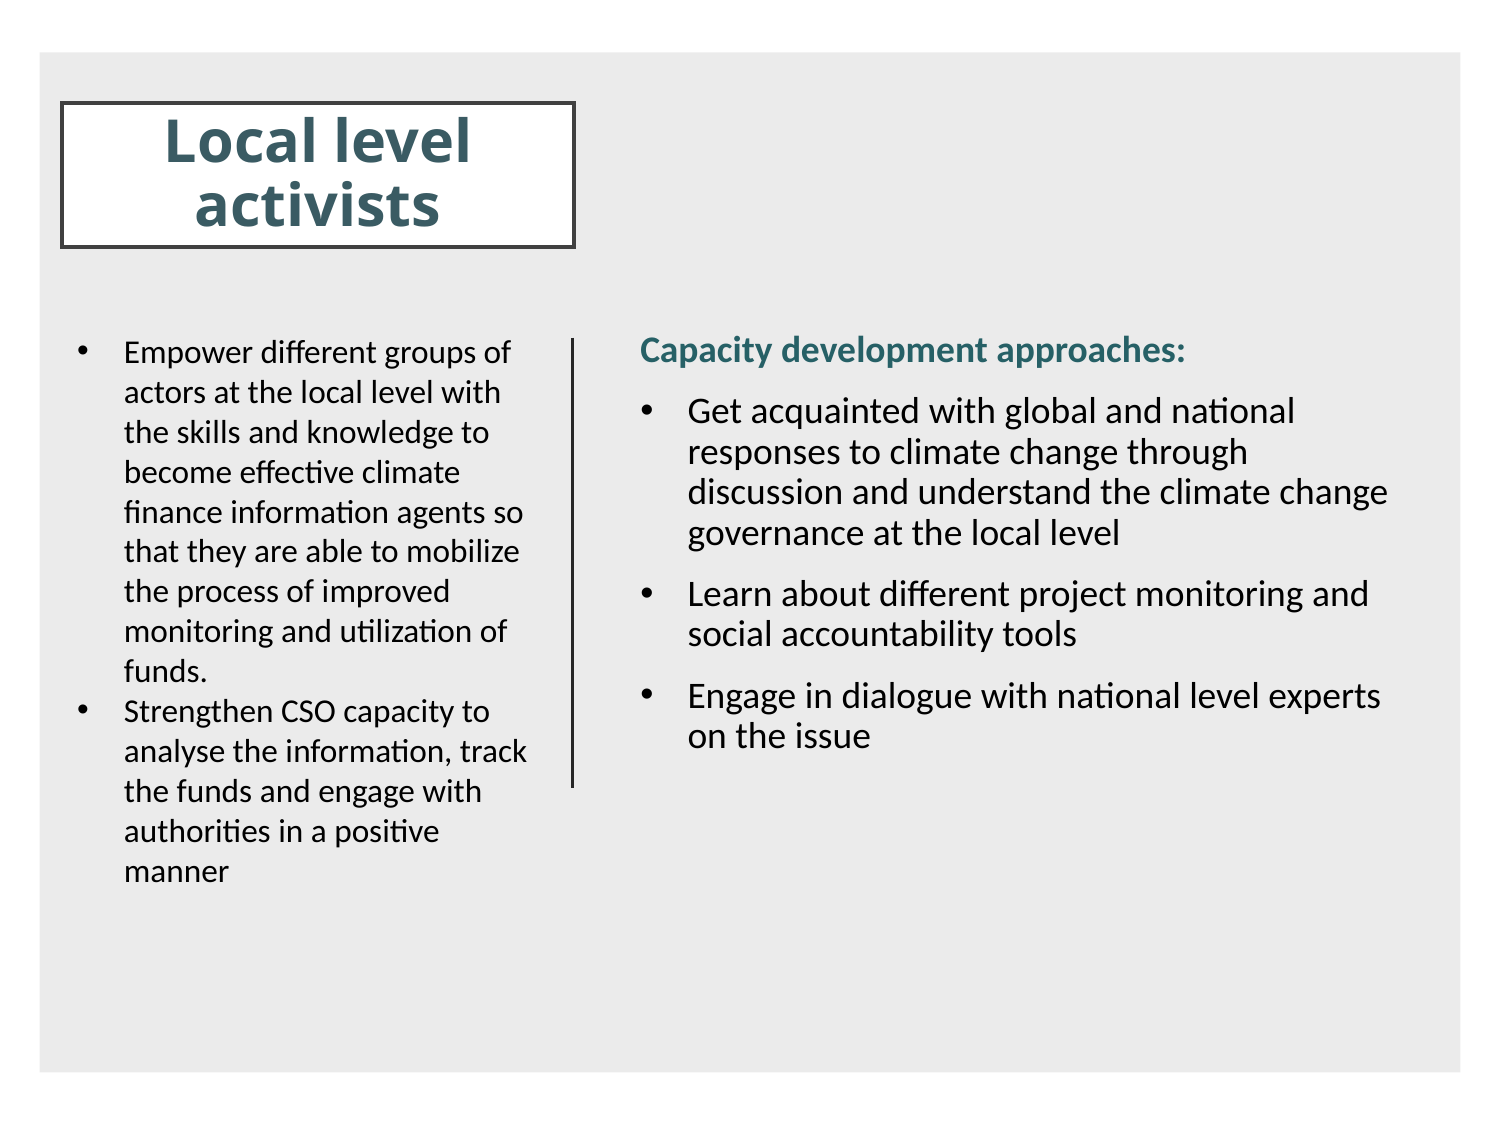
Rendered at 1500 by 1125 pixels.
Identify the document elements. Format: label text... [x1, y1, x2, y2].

text_box Empower different groups of actors at the local level with the skills and knowledge to become effective climate finance information agents so that they are able to mobilize the process of improved monitoring and utilization of funds. Strengthen CSO capacity to analyse the information, track the funds and engage with authorities in a positive manner [62, 322, 549, 937]
list Capacity development approaches: Get acquainted with global and national responses to climate change through discussion and understand the climate change governance at the local level Learn about different project monitoring and social accountability tools Engage in dialogue with national level experts on the issue [625, 106, 1411, 915]
text_box Local level activists [62, 102, 574, 248]
text_box [38, 51, 1461, 1073]
